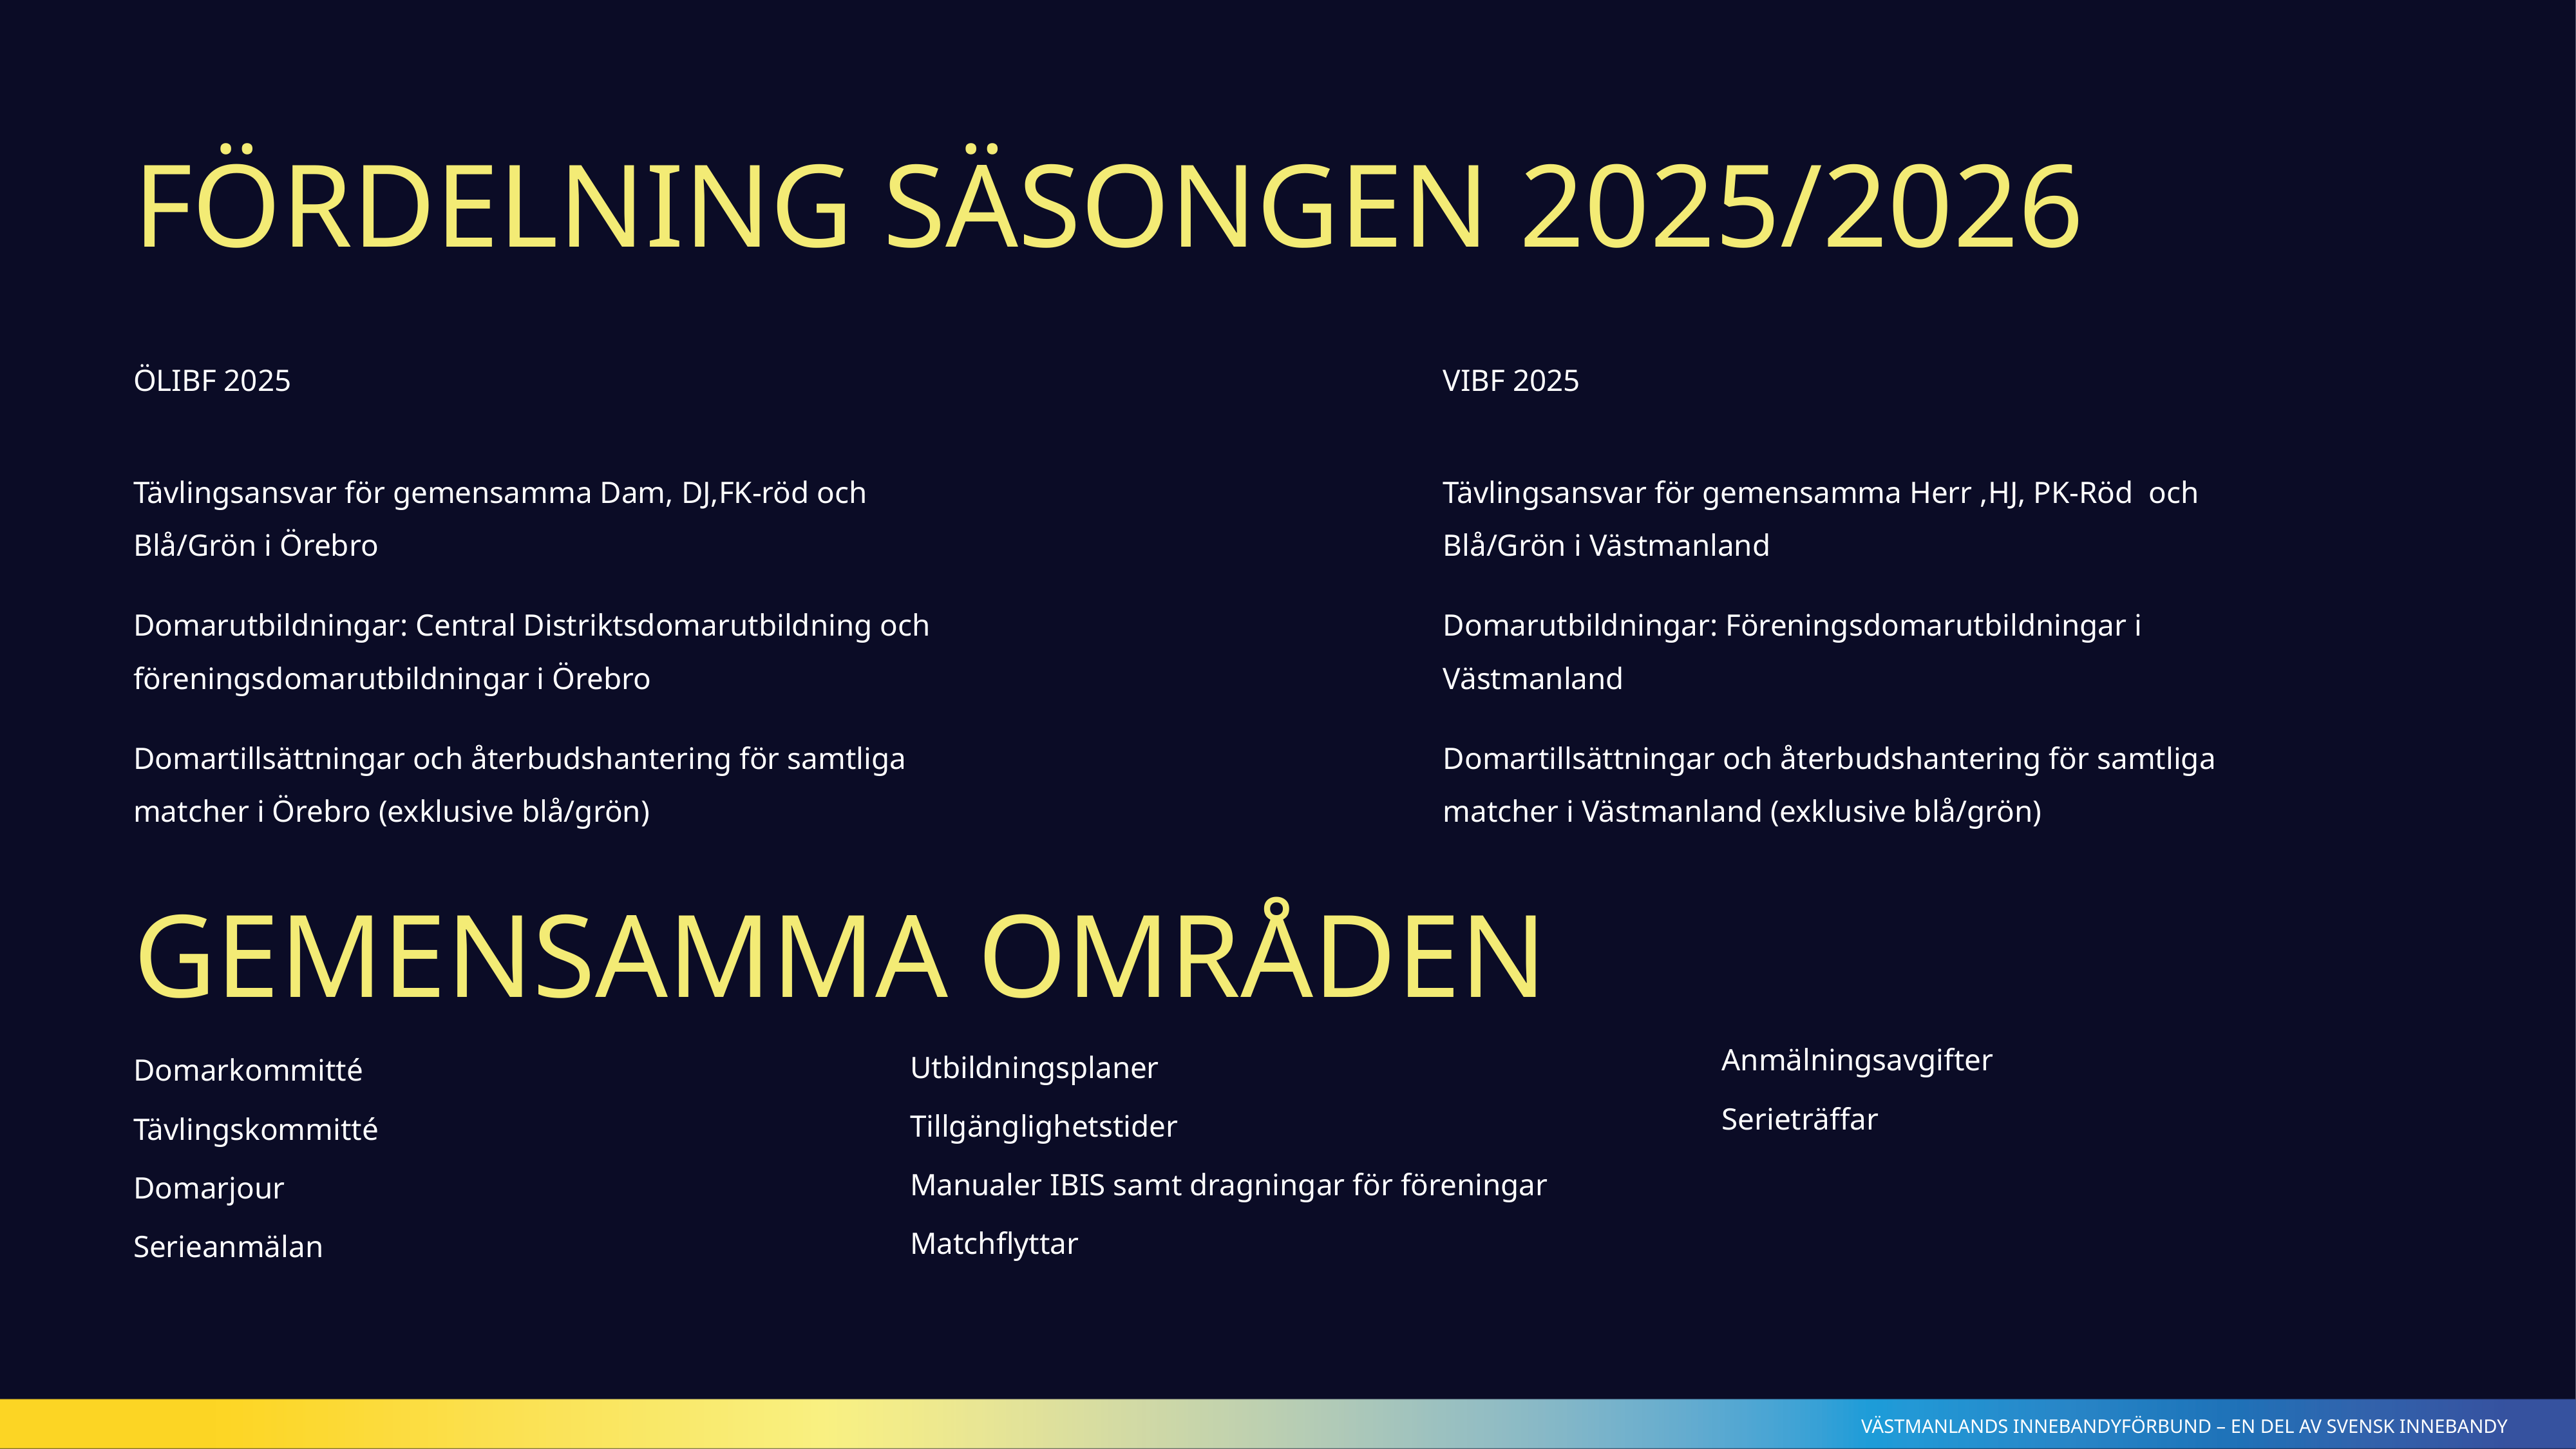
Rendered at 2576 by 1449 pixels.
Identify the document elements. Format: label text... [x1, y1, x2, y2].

picture [0, 1399, 2576, 1449]
text_box VIBF 2025 [1433, 361, 2246, 442]
text_box Gemensamma områden [124, 888, 2555, 1032]
text_box Tävlingsansvar för gemensamma Herr ,HJ, PK-Röd och Blå/Grön i Västmanland Domarutbildningar: Föreningsdomarutbildningar i Västmanland Domartillsättningar och återbudshantering för samtliga matcher i Västmanland (exklusive blå/grön) [1433, 451, 2246, 864]
text_box Anmälningsavgifter Serieträffar [1712, 1040, 2524, 1303]
list Tävlingsansvar för gemensamma Dam, DJ,FK-röd och Blå/Grön i Örebro Domarutbildningar: Central Distriktsdomarutbildning och föreningsdomarutbildningar i Örebro Domartillsättningar och återbudshantering för samtliga matcher i Örebro (exklusive blå/grön) [124, 451, 994, 864]
text_box Domarkommitté Tävlingskommitté Domarjour Serieanmälan [124, 1050, 936, 1314]
list ÖLIBF 2025 [124, 361, 936, 442]
text_box Utbildningsplaner Tillgänglighetstider Manualer IBIS samt dragningar för föreningar Matchflyttar [900, 1048, 1712, 1311]
title fördelning Säsongen 2025/2026 [124, 138, 2345, 283]
